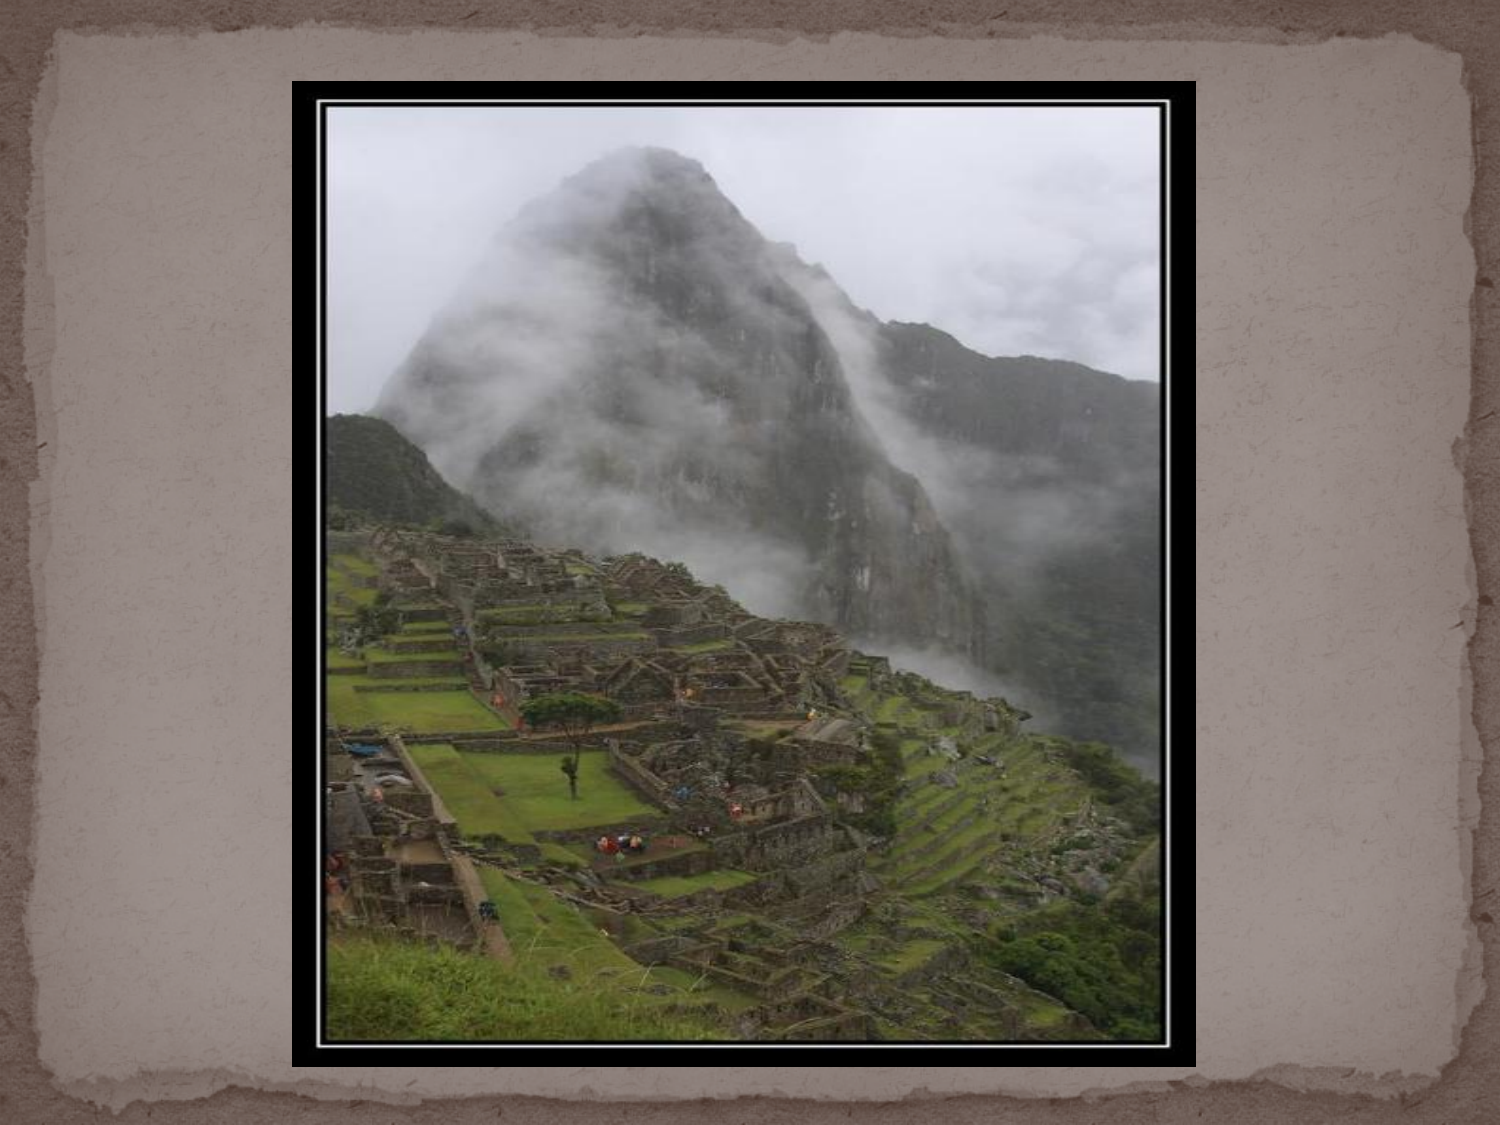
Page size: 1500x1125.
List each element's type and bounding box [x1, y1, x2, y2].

list [295, 84, 1194, 1065]
